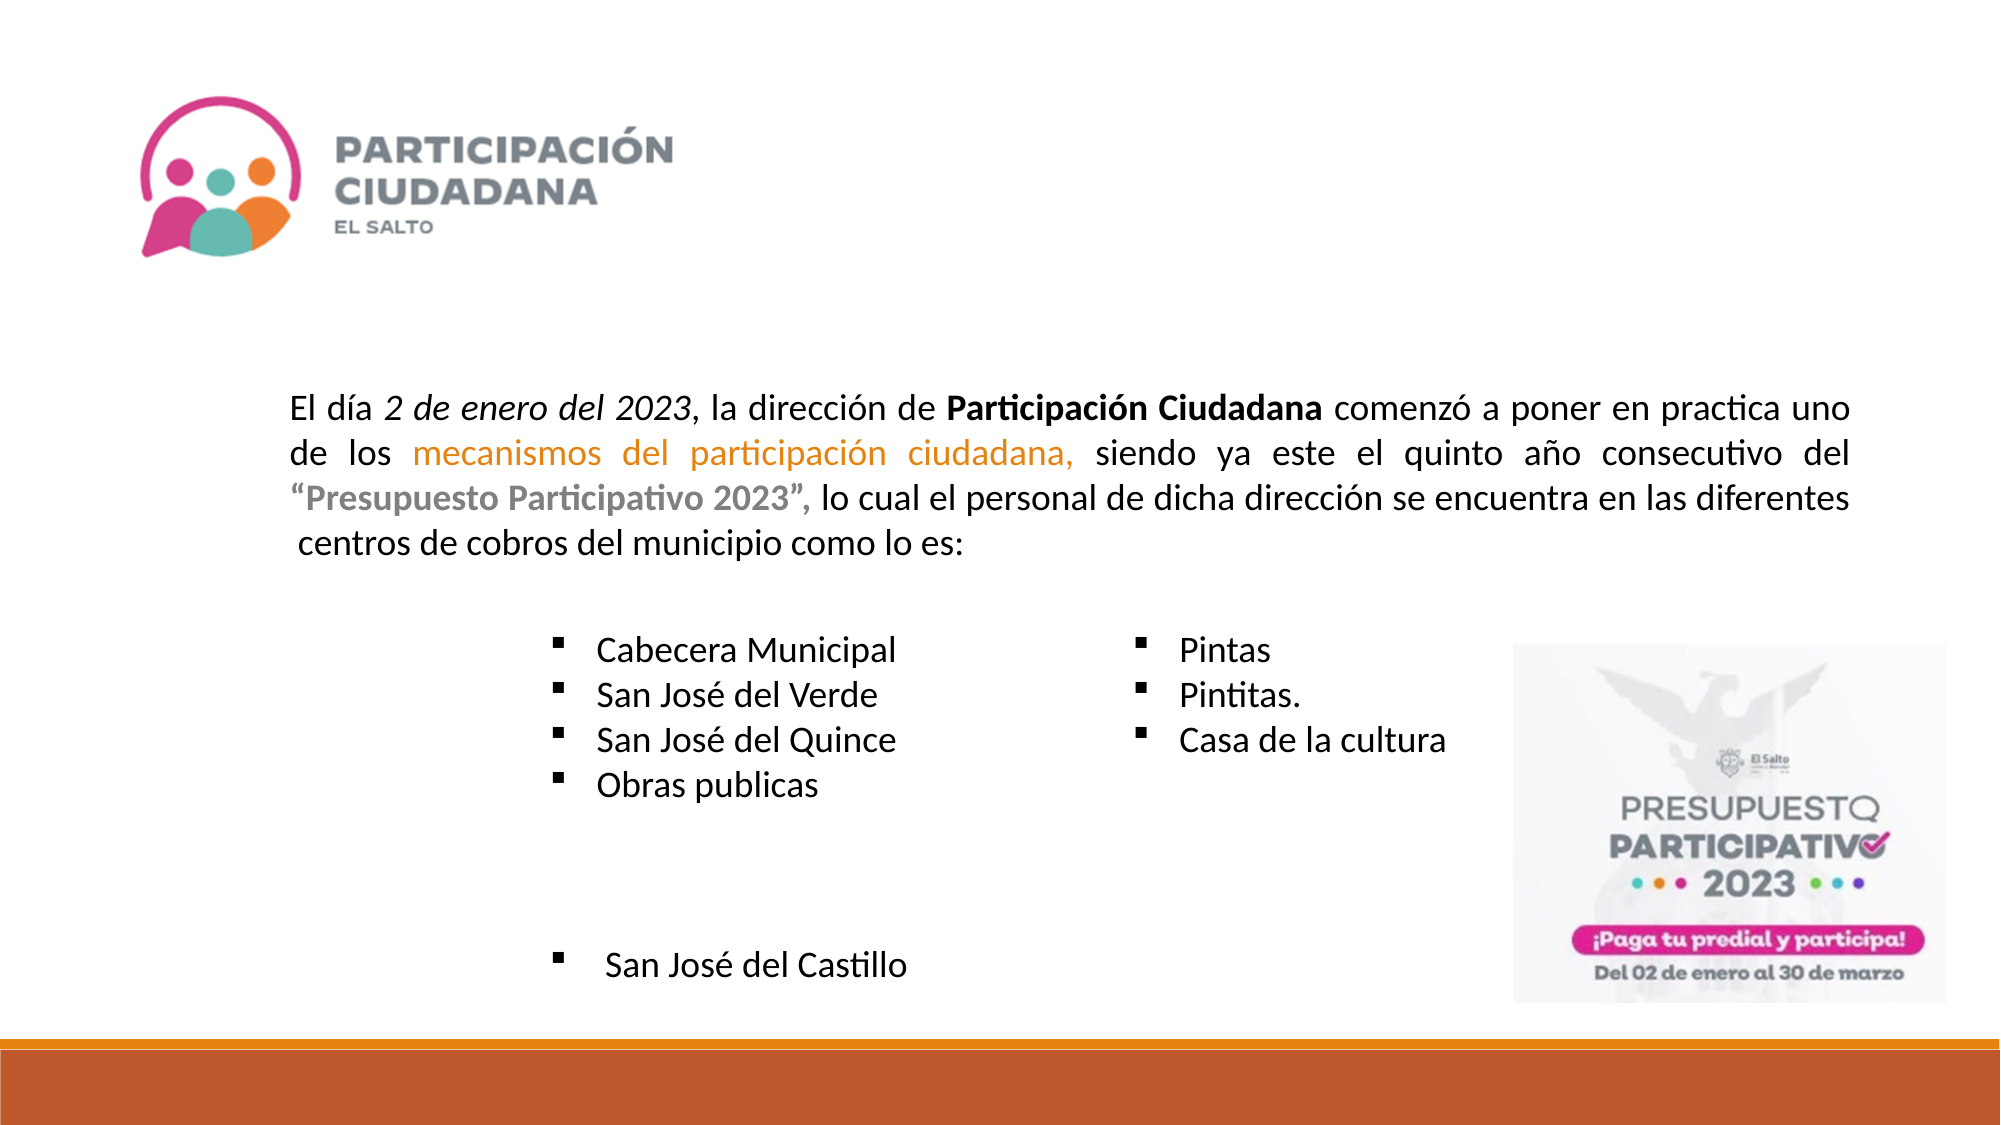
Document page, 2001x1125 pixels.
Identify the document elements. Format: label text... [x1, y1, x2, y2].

text_box Cabecera Municipal San José del Verde San José del Quince Obras publicas San José del Castillo Pintas Pintitas. Casa de la cultura [535, 618, 1730, 996]
picture [117, 83, 699, 265]
text_box El día 2 de enero del 2023, la dirección de Participación Ciudadana comenzó a poner en practica uno de los mecanismos del participación ciudadana, siendo ya este el quinto año consecutivo del “Presupuesto Participativo 2023”, lo cual el personal de dicha dirección se encuentra en las diferentes centros de cobros del municipio como lo es: [274, 375, 1866, 616]
picture [1512, 644, 1947, 1003]
